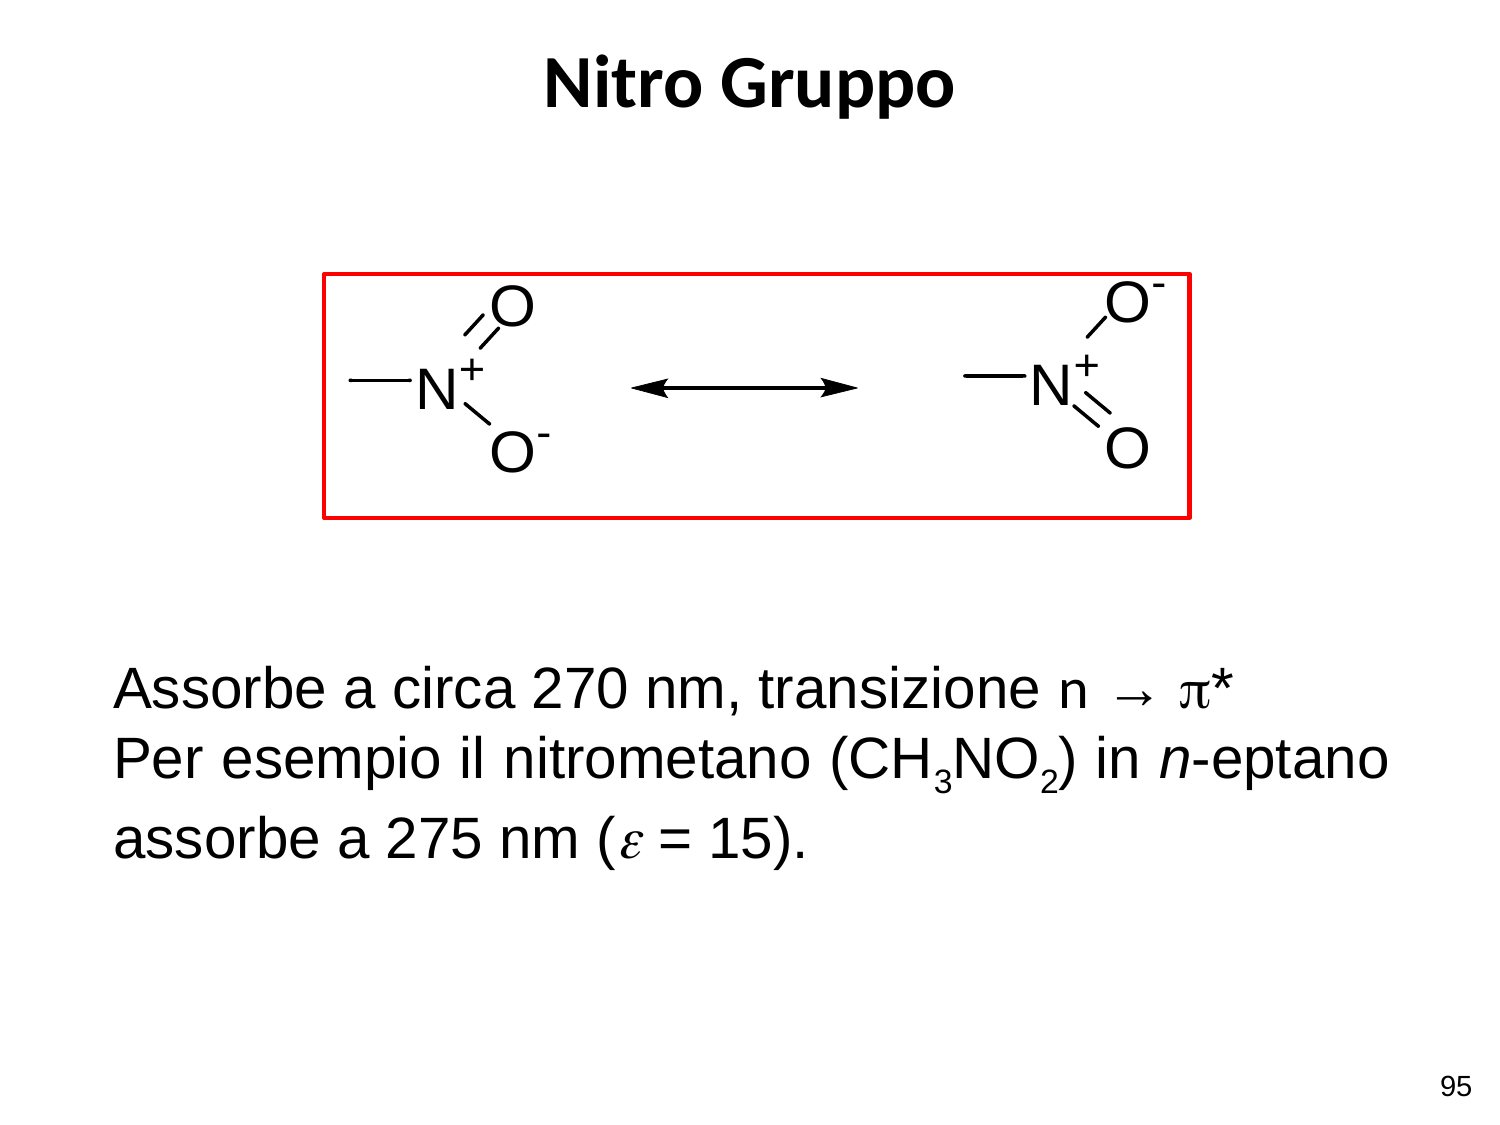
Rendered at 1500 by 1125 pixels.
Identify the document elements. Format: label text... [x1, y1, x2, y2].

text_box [338, 273, 1176, 502]
title Nitro Gruppo [75, 0, 1425, 155]
slide_number 95 [1137, 1024, 1488, 1103]
text_box [322, 272, 1192, 520]
text_box Assorbe a circa 270 nm, transizione n → p* Per esempio il nitrometano (CH3NO2) in n-eptano assorbe a 275 nm (e = 15). [98, 642, 1405, 878]
